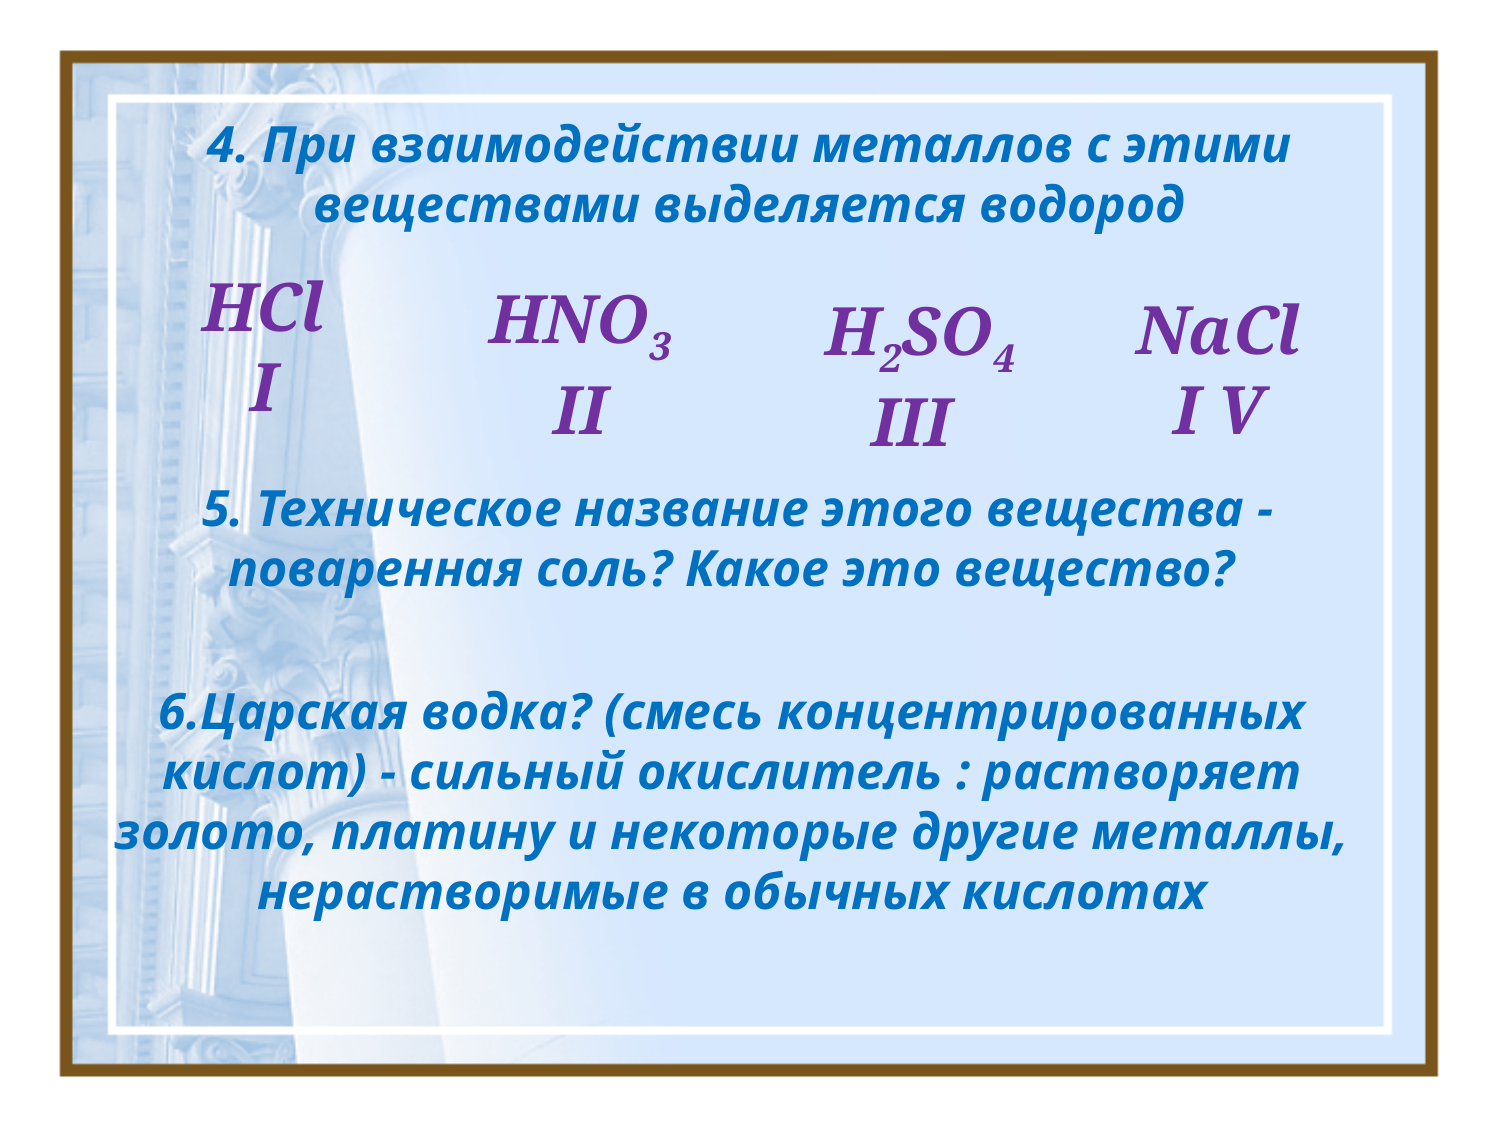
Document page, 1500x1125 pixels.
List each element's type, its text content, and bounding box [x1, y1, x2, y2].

text_box 6.Царская водка? (смесь концентрированных кислот) - сильный окислитель : растворяет золото, платину и некоторые другие металлы, нерастворимые в обычных кислотах [93, 672, 1371, 927]
text_box НCl I [128, 257, 399, 433]
text_box H2SO4 III [785, 281, 1055, 468]
text_box NaCl I V [1078, 280, 1360, 455]
text_box 5. Техническое название этого вещества - поваренная соль? Какое это вещество? [128, 468, 1348, 604]
text_box HNO3 II [445, 269, 715, 456]
picture [0, 0, 1500, 1125]
text_box 4. При взаимодействии металлов с этими веществами выделяется водород [105, 105, 1395, 241]
